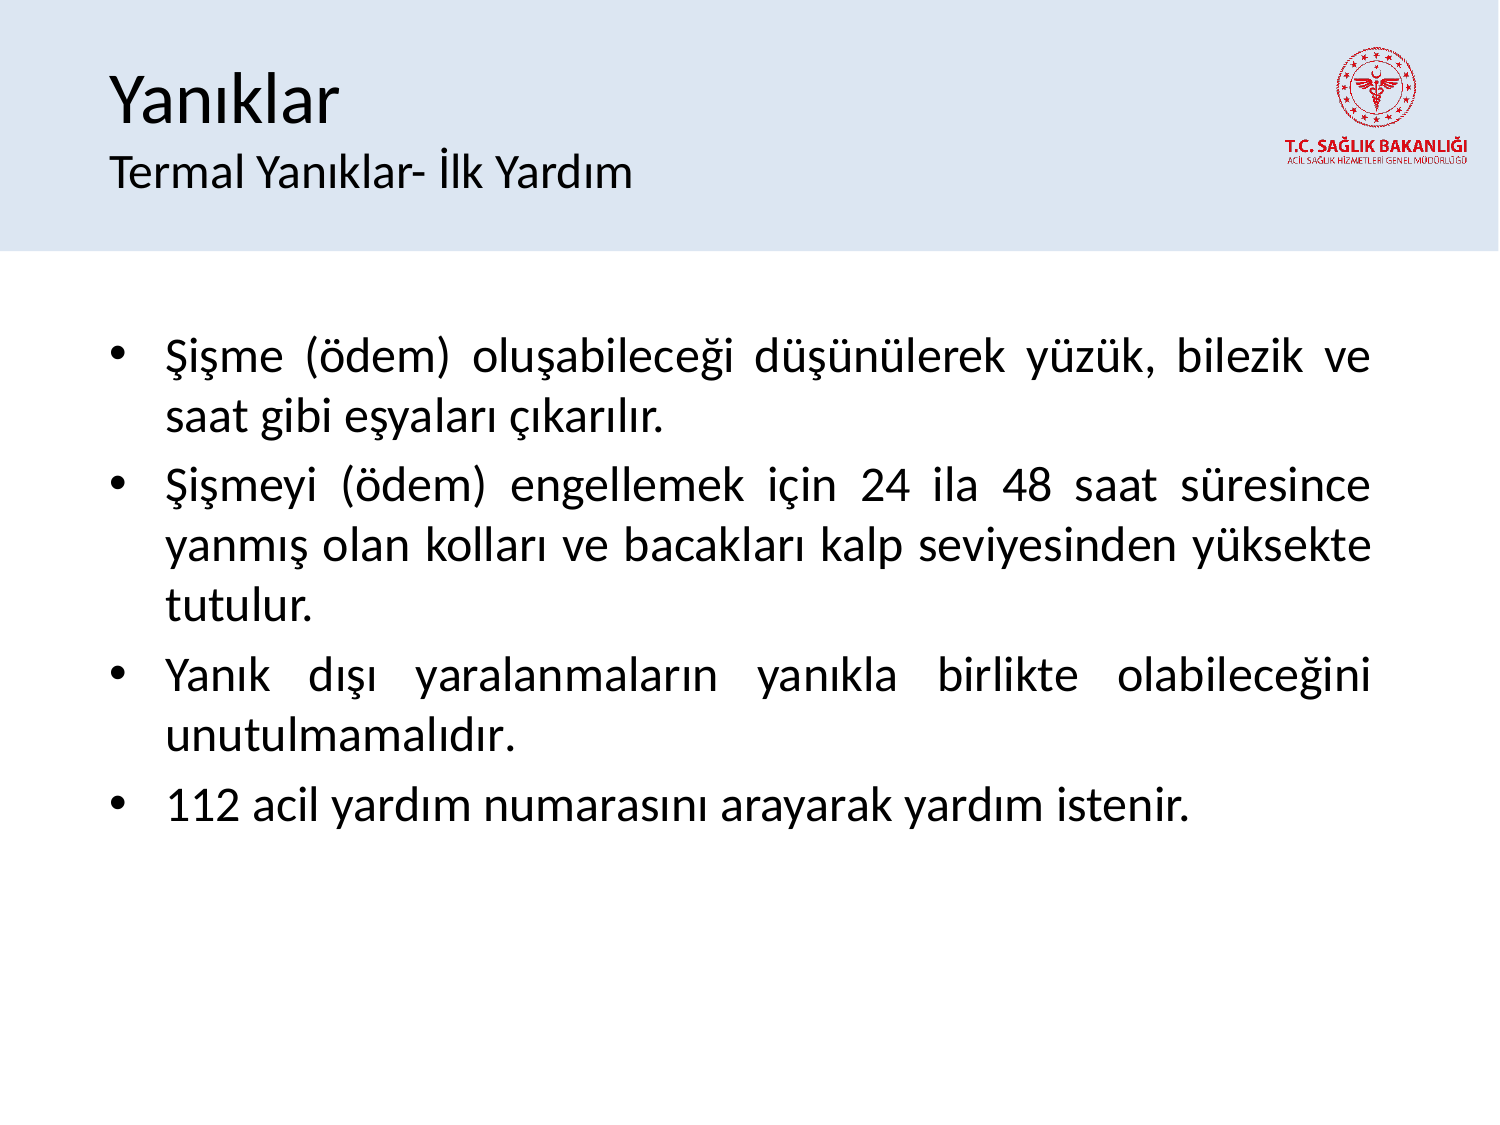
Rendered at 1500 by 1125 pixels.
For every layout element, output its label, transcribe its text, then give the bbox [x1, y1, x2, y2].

title Yanıklar Termal Yanıklar- İlk Yardım [94, 42, 1306, 206]
picture [1285, 47, 1467, 166]
text_box [0, 0, 1500, 253]
list Şişme (ödem) oluşabileceği düşünülerek yüzük, bilezik ve saat gibi eşyaları çıkarılır. Şişmeyi (ödem) engellemek için 24 ila 48 saat süresince yanmış olan kolları ve bacakları kalp seviyesinden yüksekte tutulur. Yanık dışı yaralanmaların yanıkla birlikte olabileceğini unutulmamalıdır. 112 acil yardım numarasını arayarak yardım istenir. [94, 314, 1388, 929]
